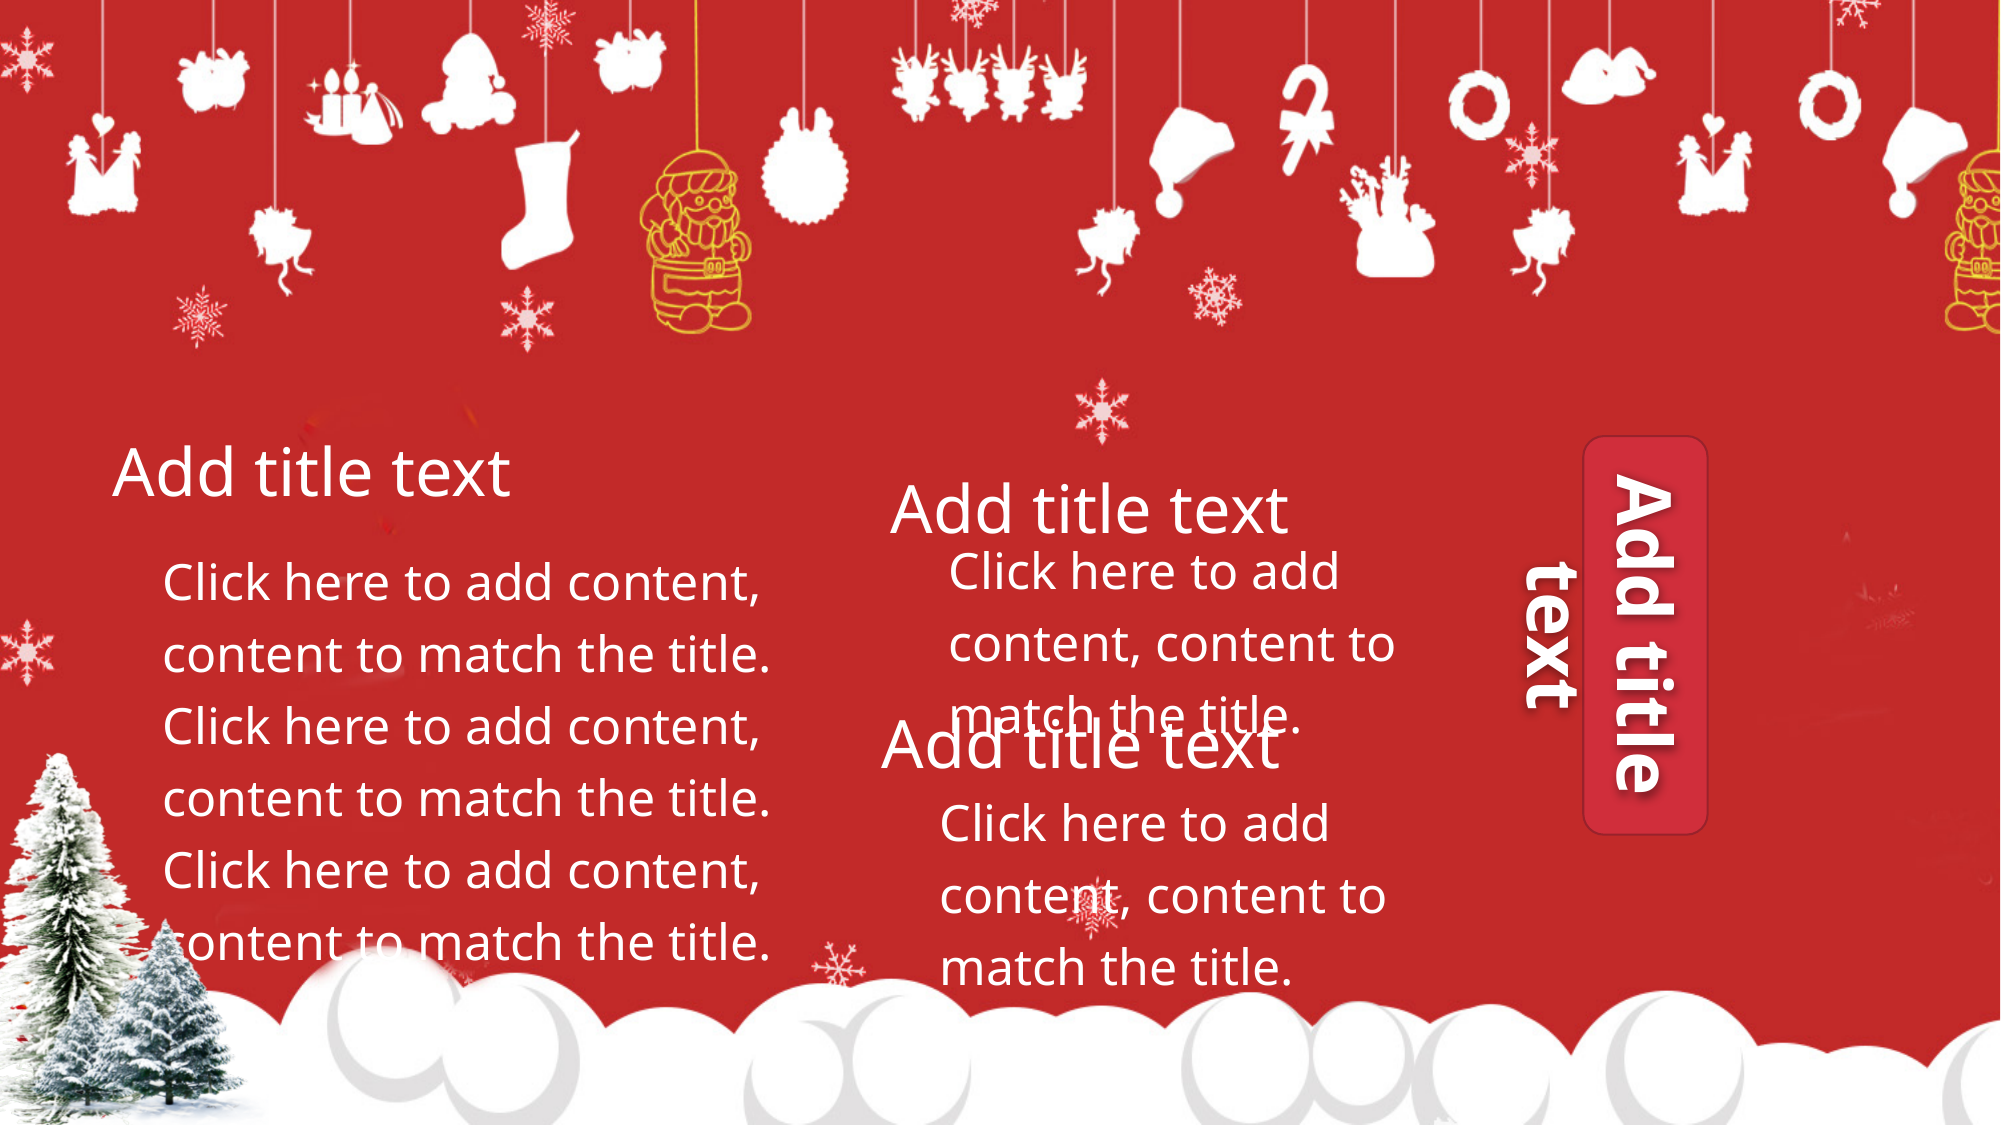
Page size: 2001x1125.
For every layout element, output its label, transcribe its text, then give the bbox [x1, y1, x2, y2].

text_box Click here to add content, content to match the title. [934, 519, 1516, 751]
picture [0, 0, 2001, 1125]
text_box Add title text [98, 422, 527, 518]
text_box Click here to add content, content to match the title. Click here to add content, content to match the title. Click here to add content, content to match the title. [147, 530, 789, 1050]
text_box Add title text [875, 459, 1305, 554]
text_box Add title text [1579, 436, 1701, 835]
text_box Click here to add content, content to match the title. [924, 772, 1507, 1003]
text_box Add title text [866, 694, 1296, 790]
